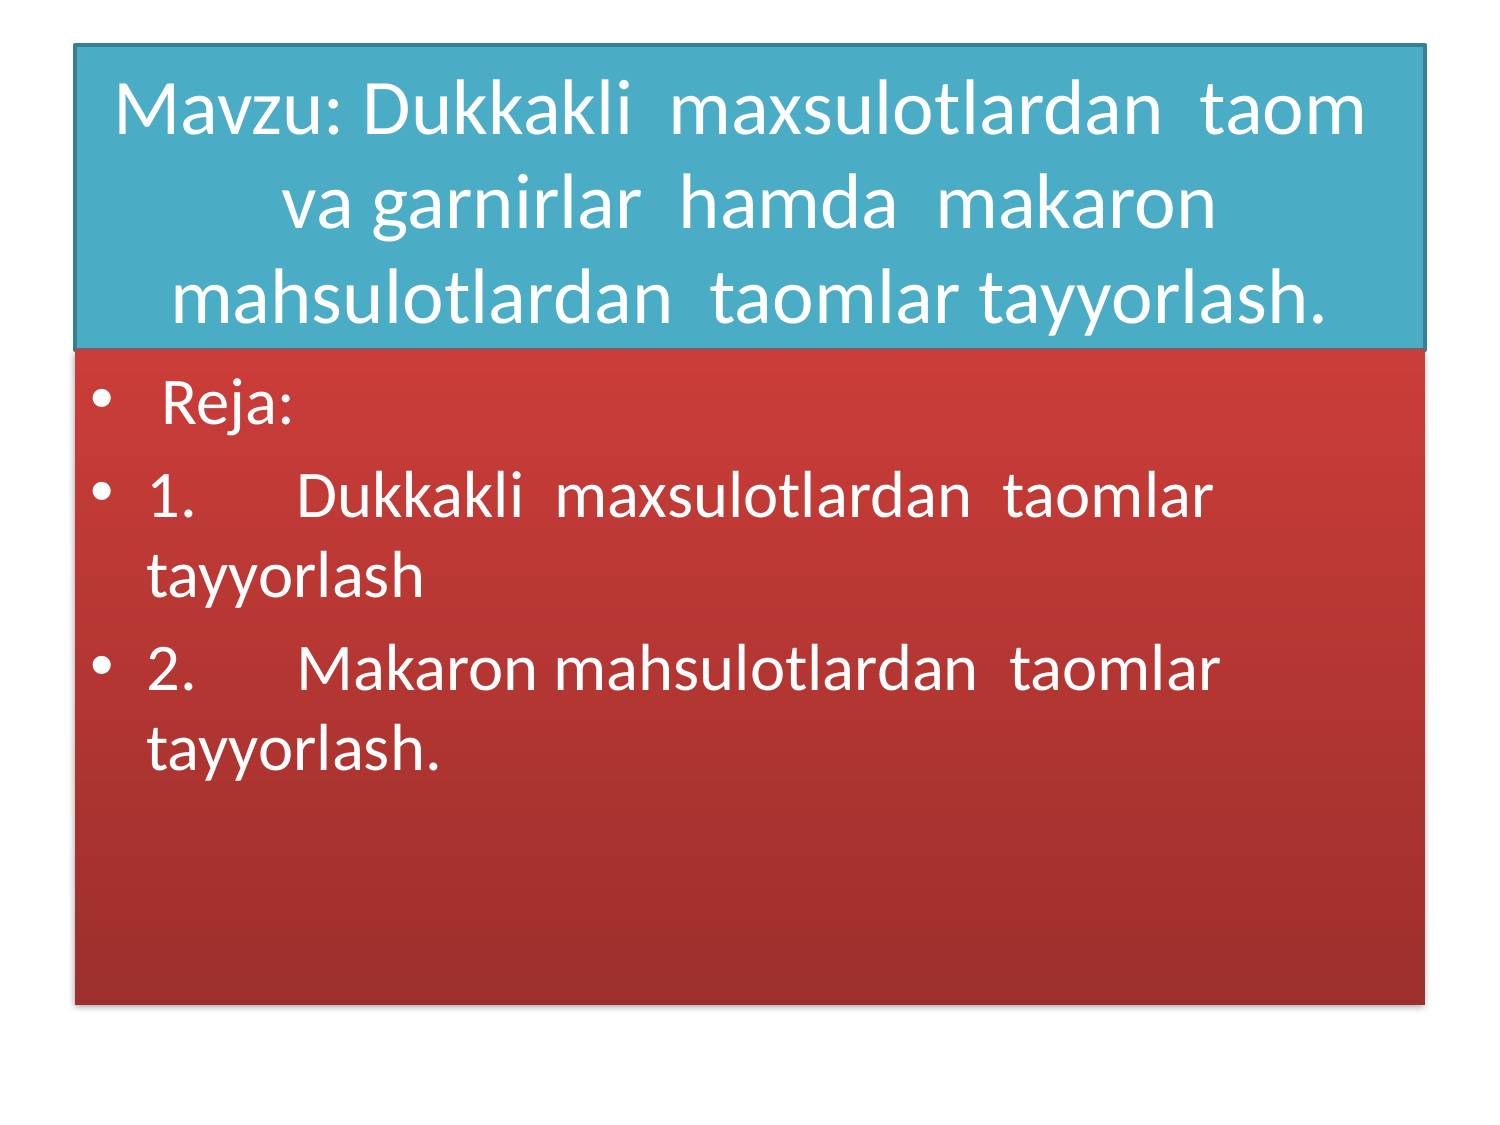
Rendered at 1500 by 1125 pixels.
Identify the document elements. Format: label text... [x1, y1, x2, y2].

list Reja: 1. Dukkakli maxsulotlardan taomlar tayyorlash 2. Makaron mahsulotlardan taomlar tayyorlash. [75, 349, 1425, 1005]
title Mavzu: Dukkakli maxsulotlardan taom va garnirlar hamda makaron mahsulotlardan taomlar tayyorlash. [73, 43, 1427, 349]
